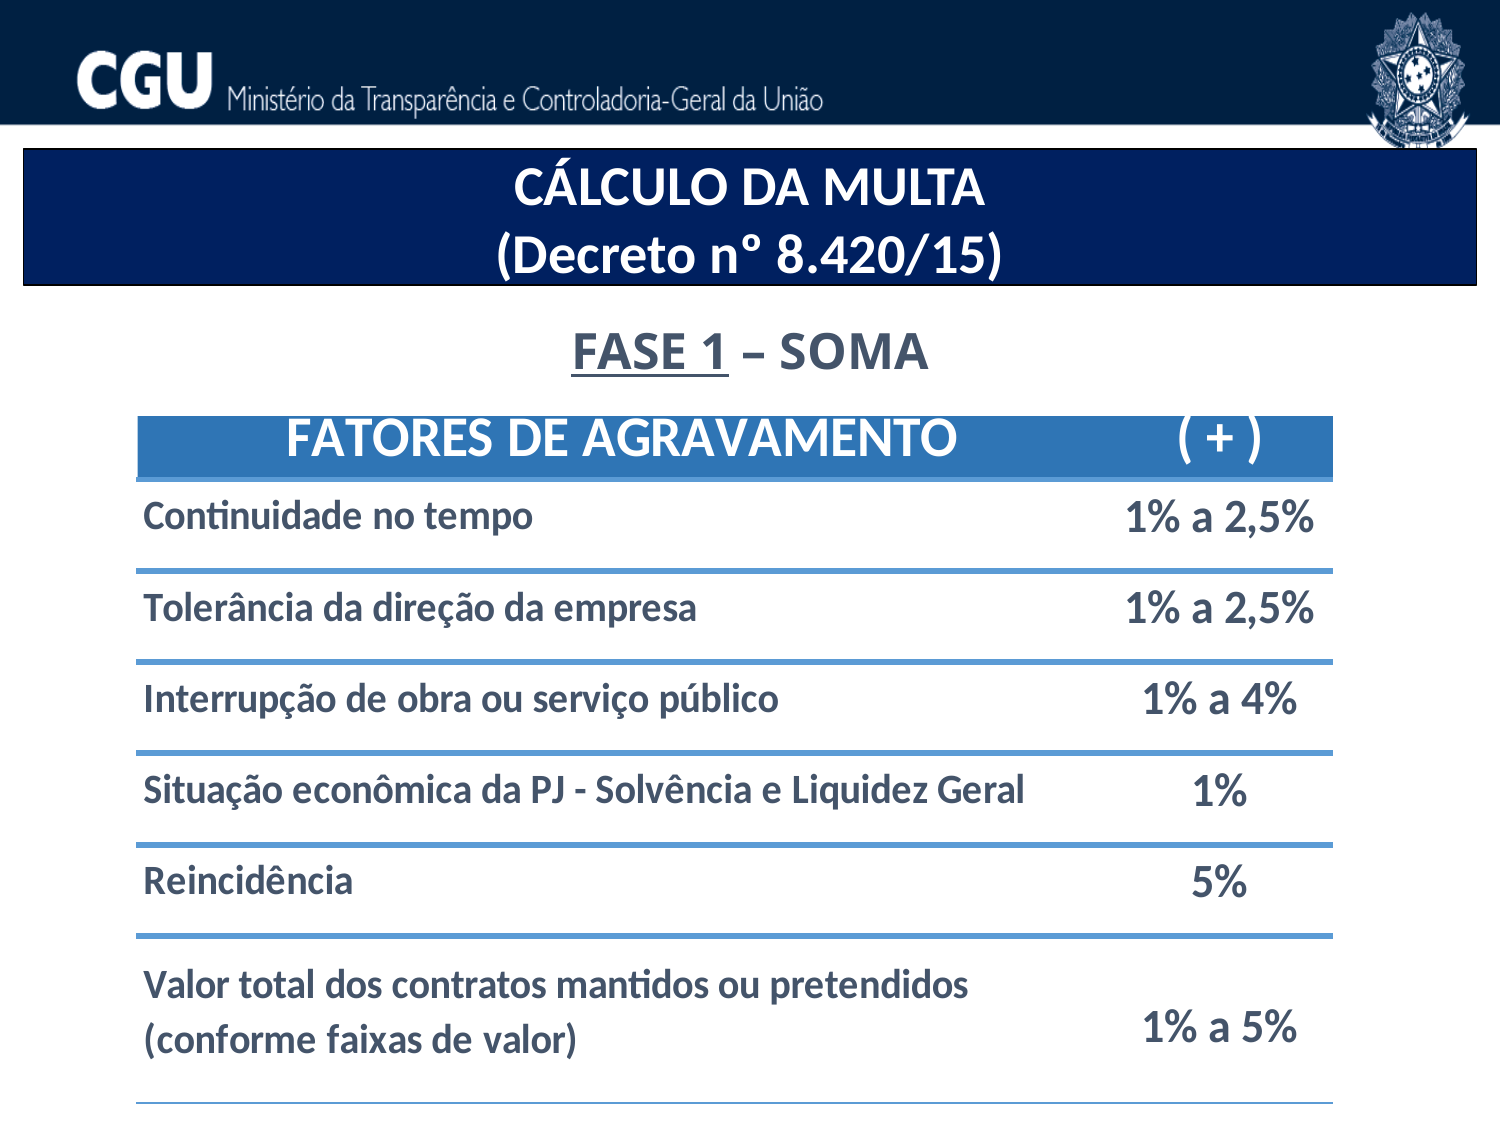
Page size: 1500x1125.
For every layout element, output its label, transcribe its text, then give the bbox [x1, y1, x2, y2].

text_box FASE 1 – SOMA [0, 303, 1500, 398]
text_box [135, 414, 1335, 1106]
text_box CÁLCULO DA MULTA (Decreto nº 8.420/15) [23, 148, 1477, 286]
picture [0, 398, 1500, 1125]
picture [0, 0, 1500, 303]
